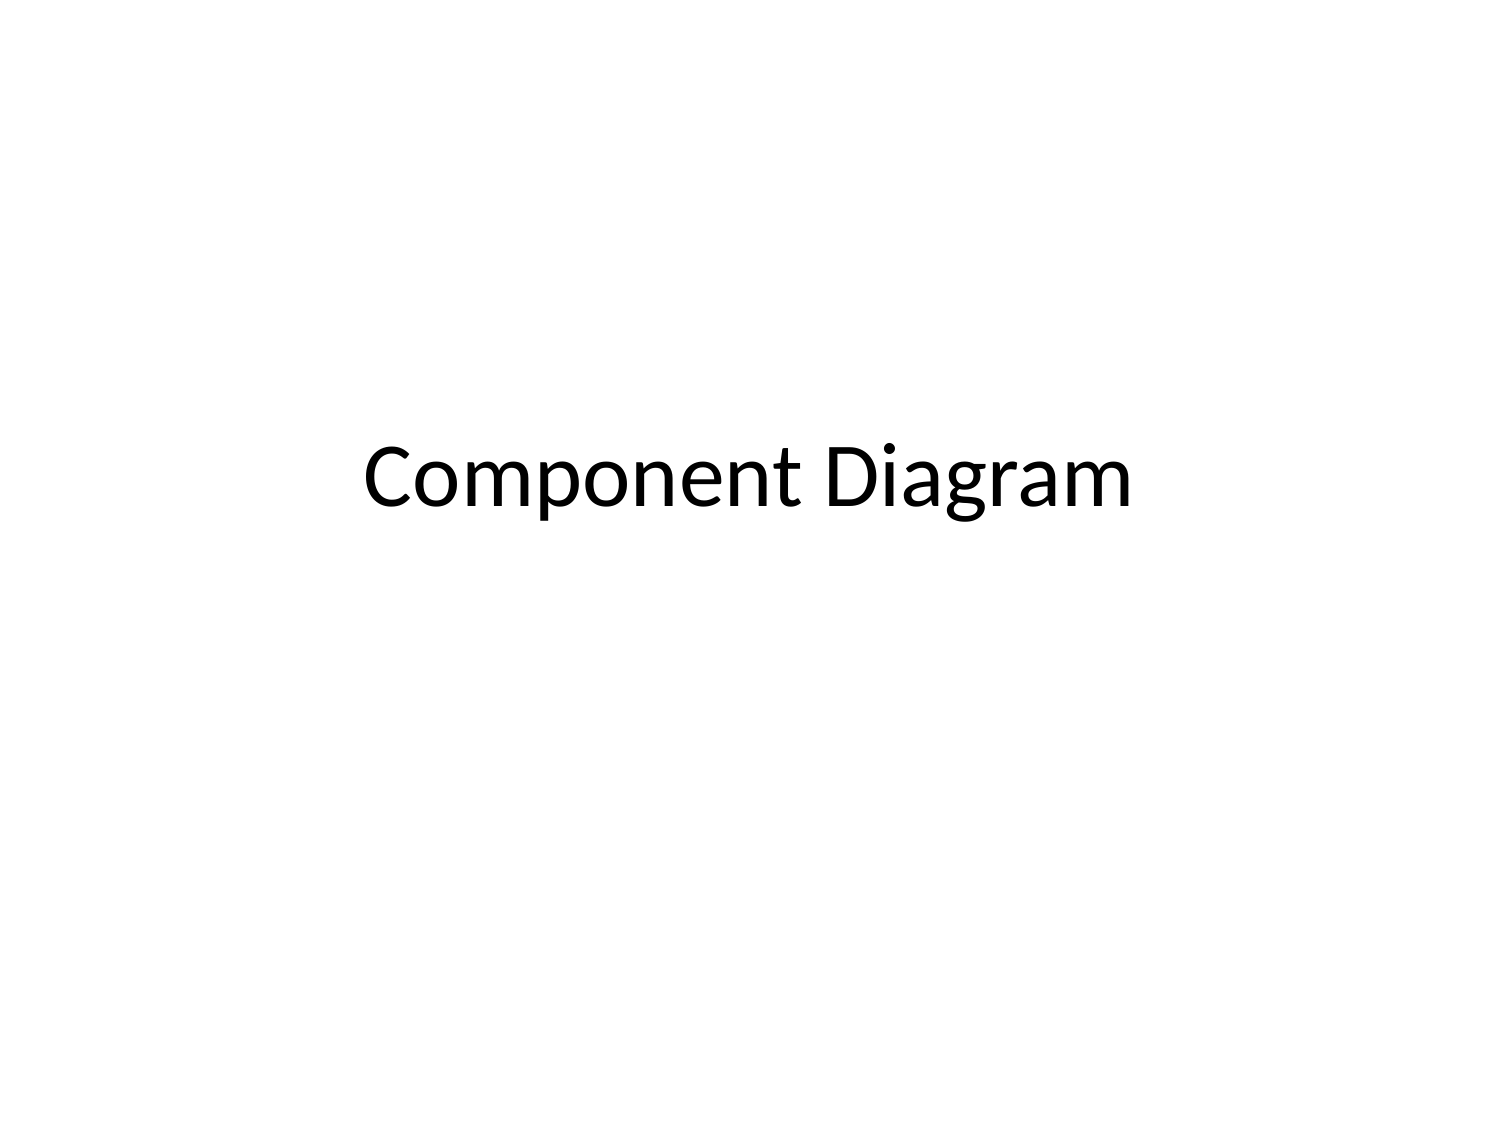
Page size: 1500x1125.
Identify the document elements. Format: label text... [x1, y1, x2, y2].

title Component Diagram [112, 349, 1388, 591]
